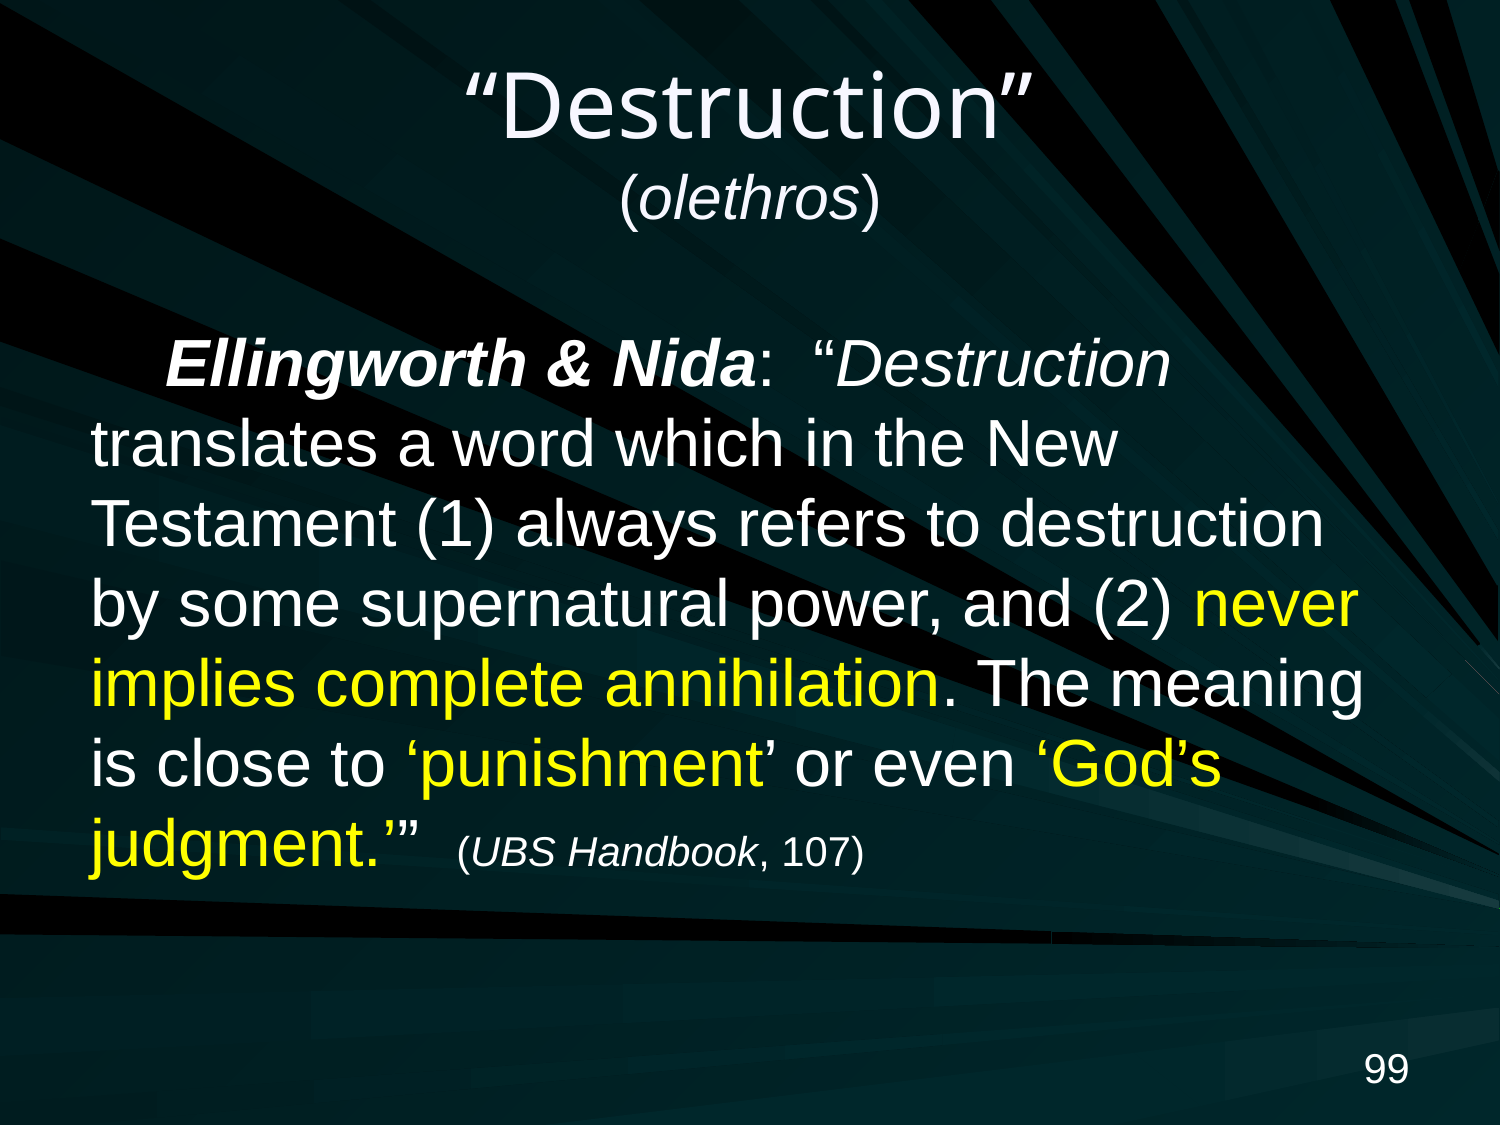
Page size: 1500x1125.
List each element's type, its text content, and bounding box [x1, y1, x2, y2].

list Ellingworth & Nida: “Destruction translates a word which in the New Testament (1) always refers to destruction by some supernatural power, and (2) never implies complete annihilation. The meaning is close to ‘punishment’ or even ‘God’s judgment.’” (UBS Handbook, 107) [74, 312, 1426, 1006]
slide_number 99 [1074, 1023, 1426, 1100]
title “Destruction” (olethros) [74, 45, 1426, 234]
